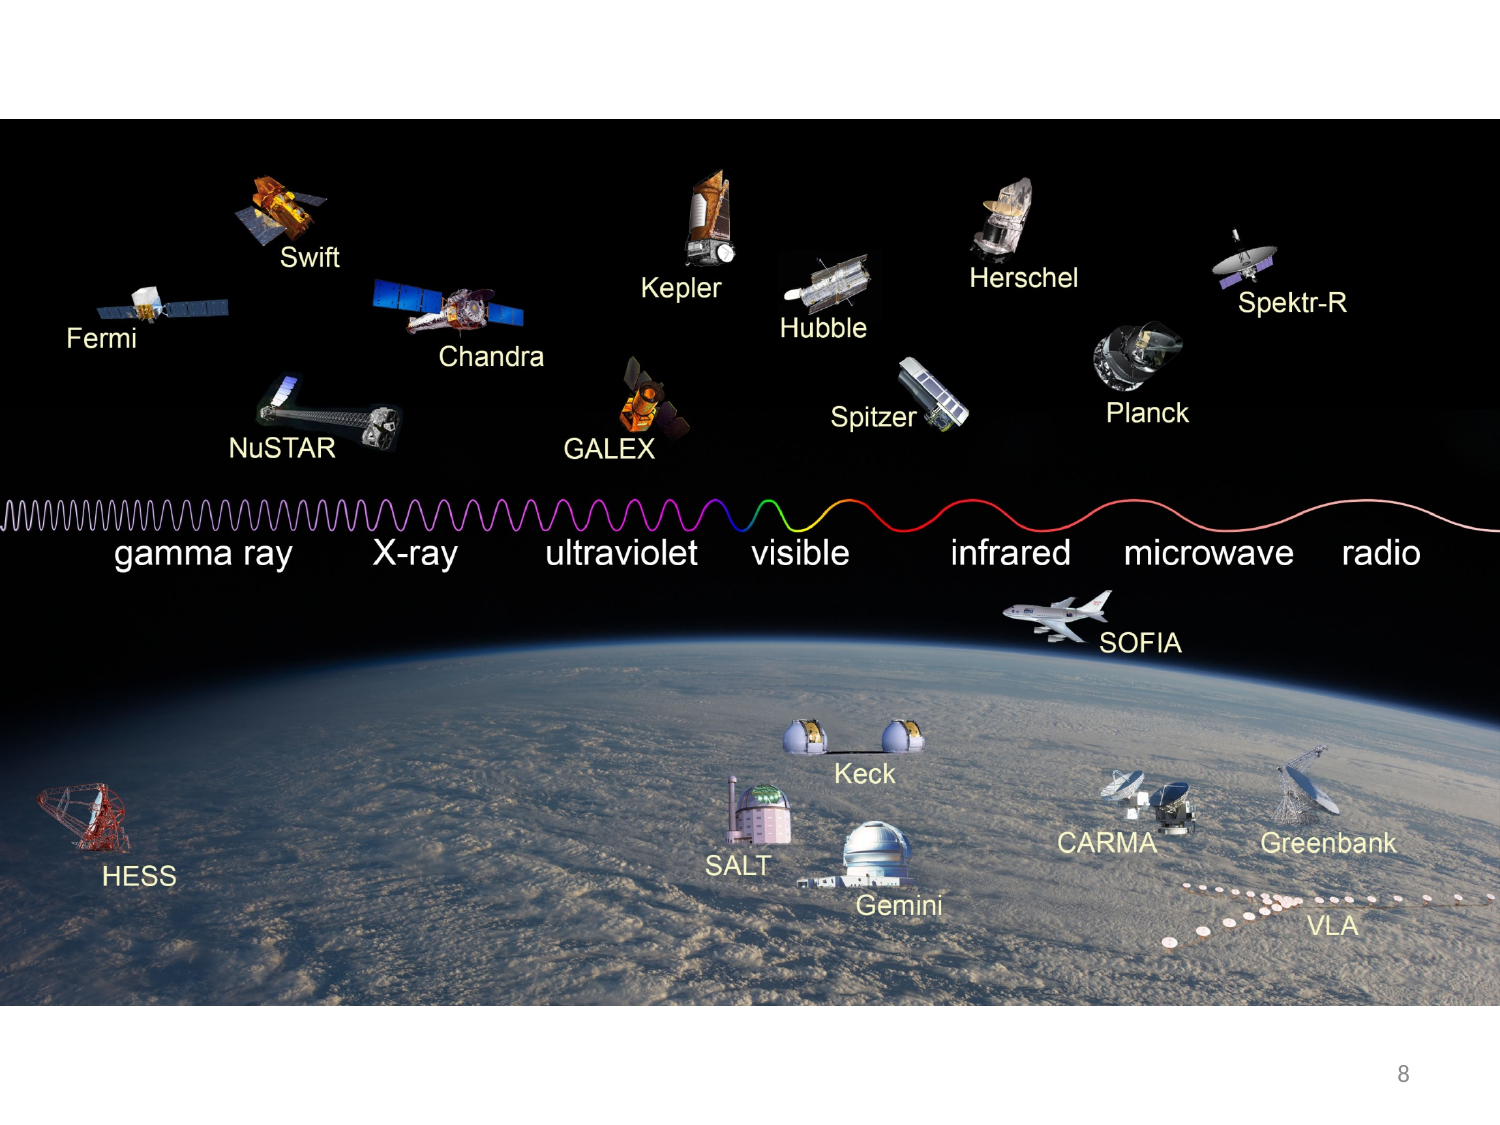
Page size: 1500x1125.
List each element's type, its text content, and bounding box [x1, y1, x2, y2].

picture [0, 119, 1500, 1006]
slide_number 8 [1074, 1042, 1425, 1103]
